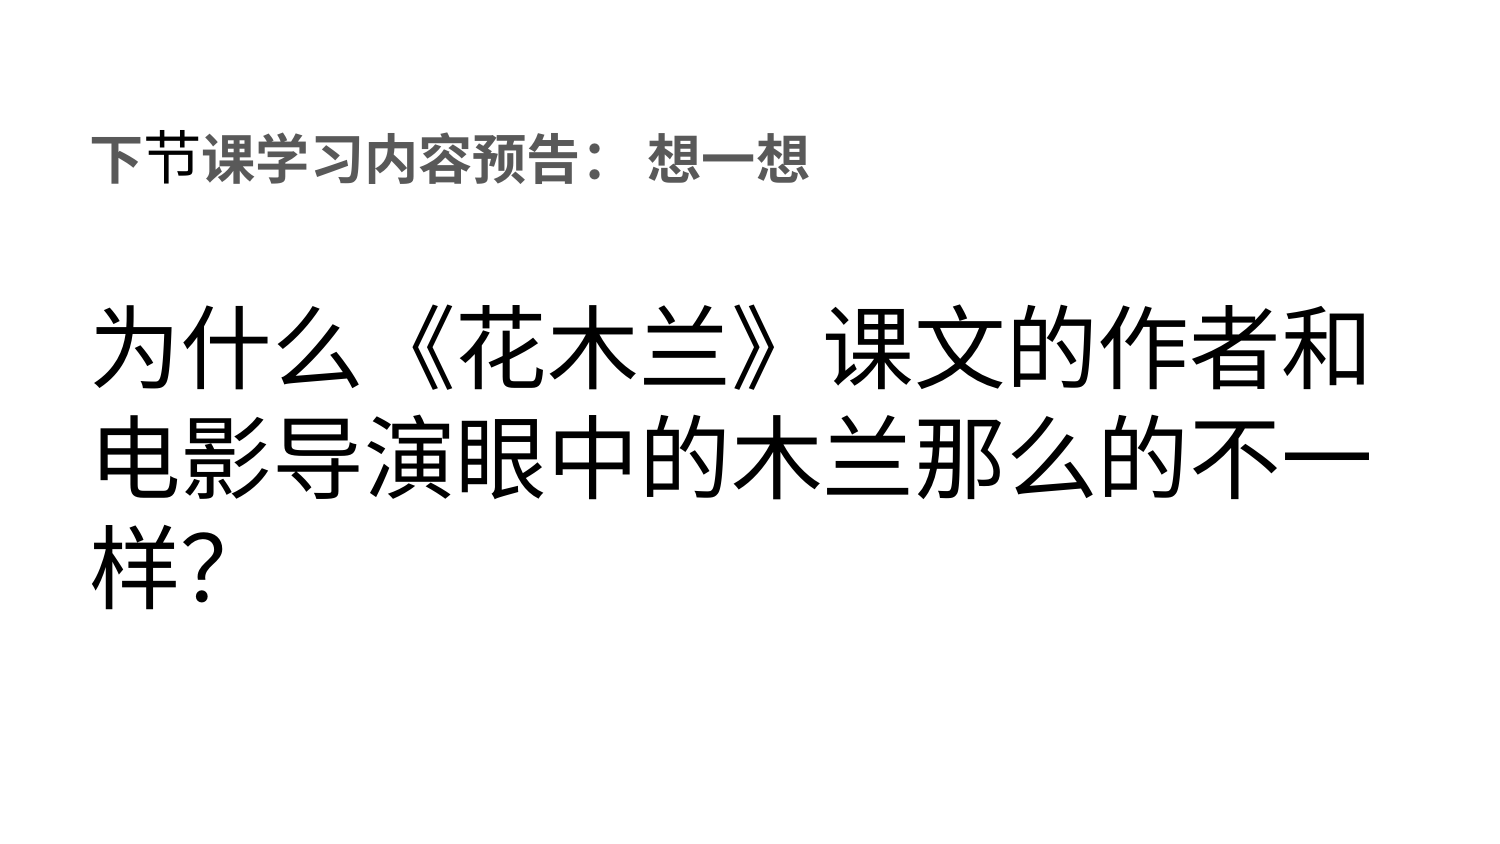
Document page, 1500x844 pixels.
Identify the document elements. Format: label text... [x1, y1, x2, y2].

list 为什么《花木兰》课文的作者和电影导演眼中的木兰那么的不一样？ [74, 275, 1433, 715]
title 下节课学习内容预告： 想一想 [74, 106, 1336, 195]
